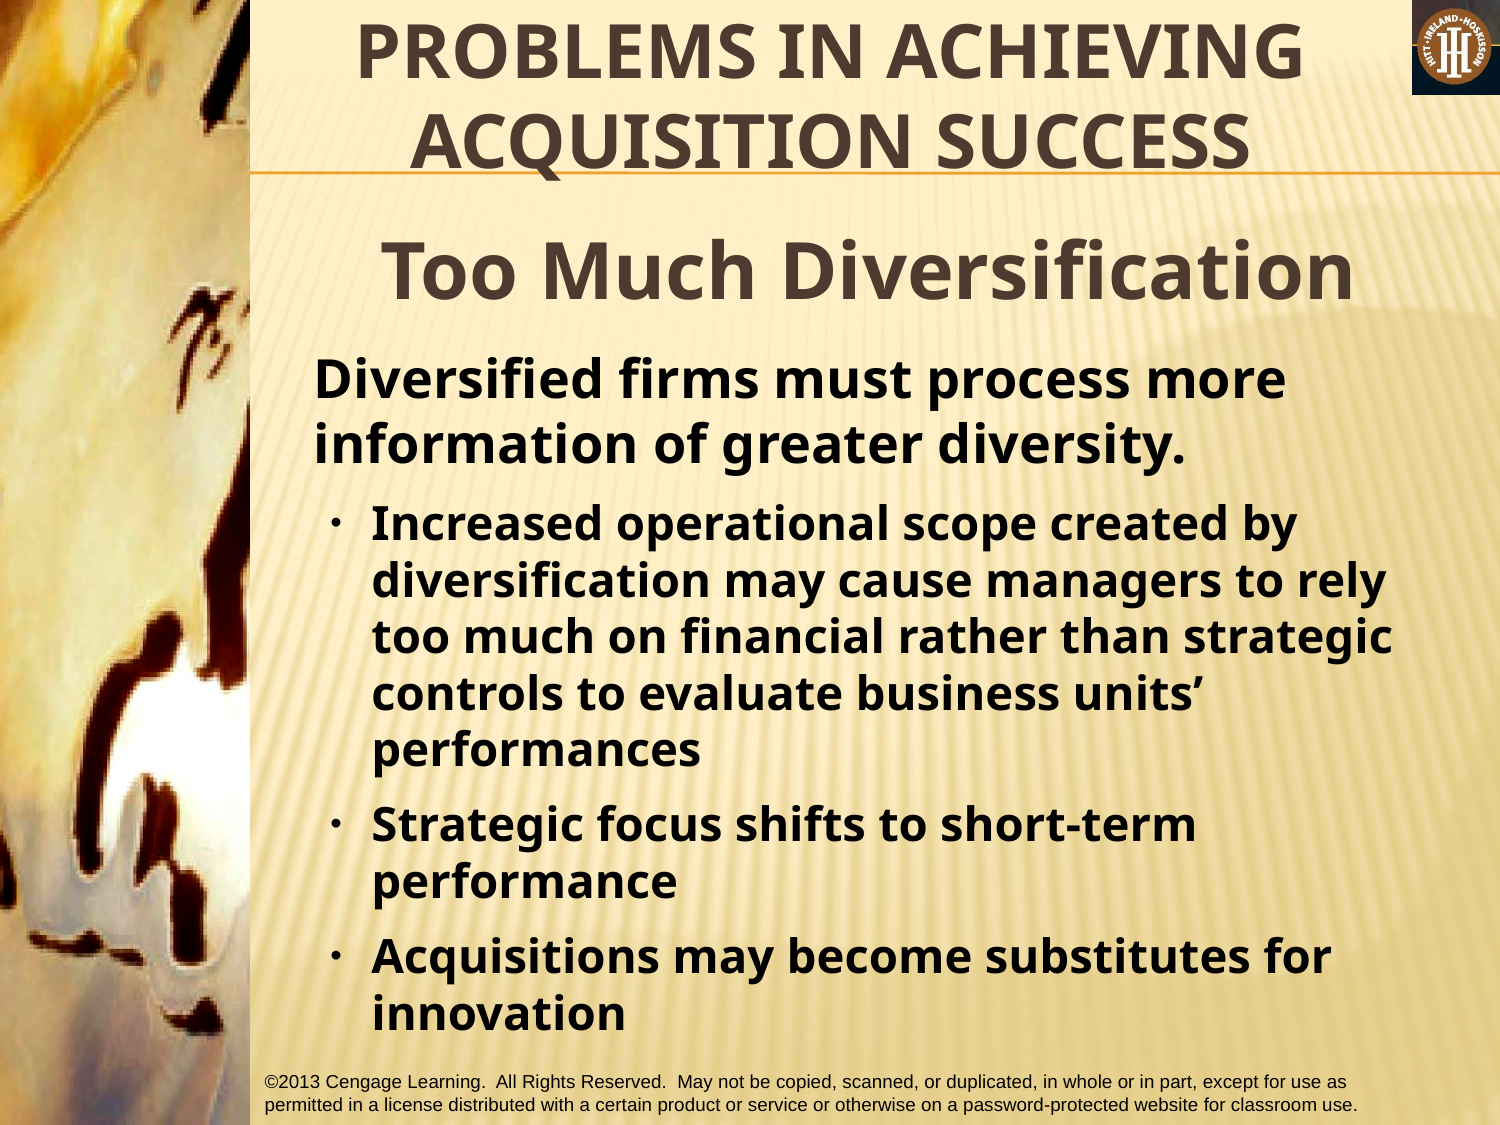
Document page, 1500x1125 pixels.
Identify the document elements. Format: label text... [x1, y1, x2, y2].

list Too Much Diversification [262, 212, 1475, 1038]
title PROBLEMS IN ACHIEVING ACQUISITION SUCCESS [249, 0, 1413, 188]
picture [0, 195, 250, 1125]
picture [1413, 0, 1500, 95]
text_box Diversified firms must process more information of greater diversity. Increased operational scope created by diversification may cause managers to rely too much on financial rather than strategic controls to evaluate business units’ performances Strategic focus shifts to short-term performance Acquisitions may become substitutes for innovation [249, 337, 1438, 1050]
text_box [0, 0, 1388, 195]
